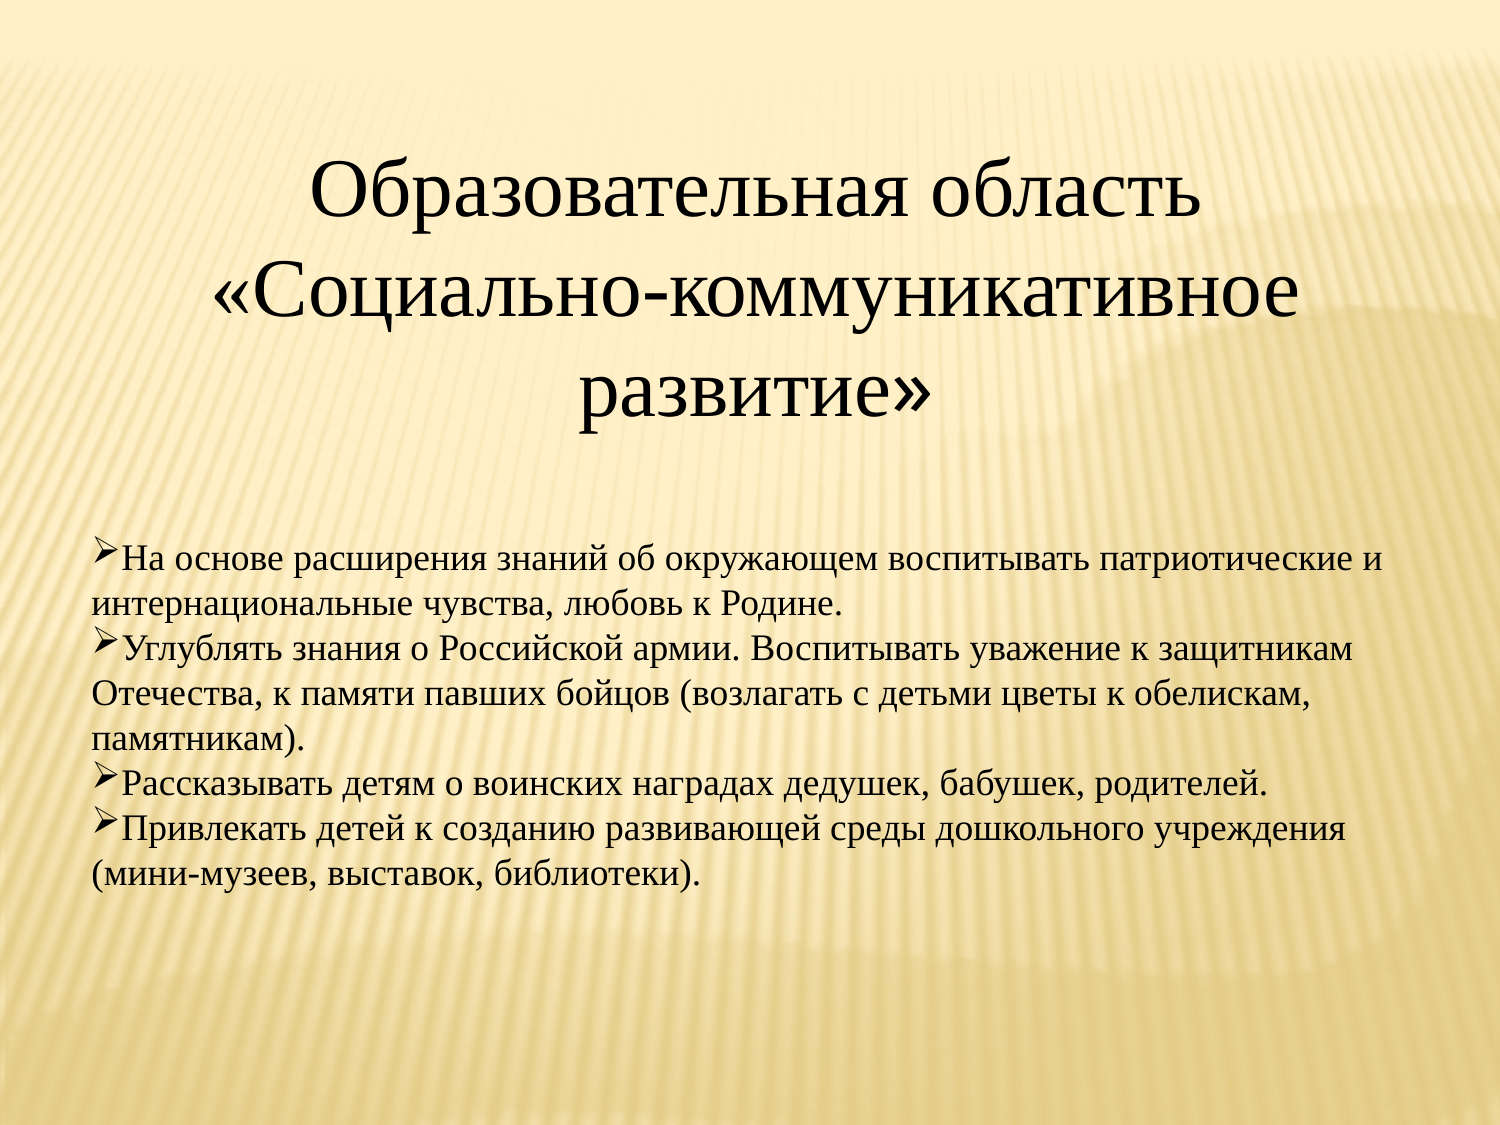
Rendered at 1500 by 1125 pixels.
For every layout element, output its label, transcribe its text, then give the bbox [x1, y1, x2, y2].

text_box Образовательная область «Социально-коммуникативное развитие» На основе расширения знаний об окружающем воспитывать патриотические и интернациональные чувства, любовь к Родине. Углублять знания о Российской армии. Воспитывать уважение к защитникам Отечества, к памяти павших бойцов (возлагать с детьми цветы к обелискам, памятникам). Рассказывать детям о воинских наградах дедушек, бабушек, родителей. Привлекать детей к созданию развивающей среды дошкольного учреждения (мини-музеев, выставок, библиотеки). [76, 125, 1436, 901]
